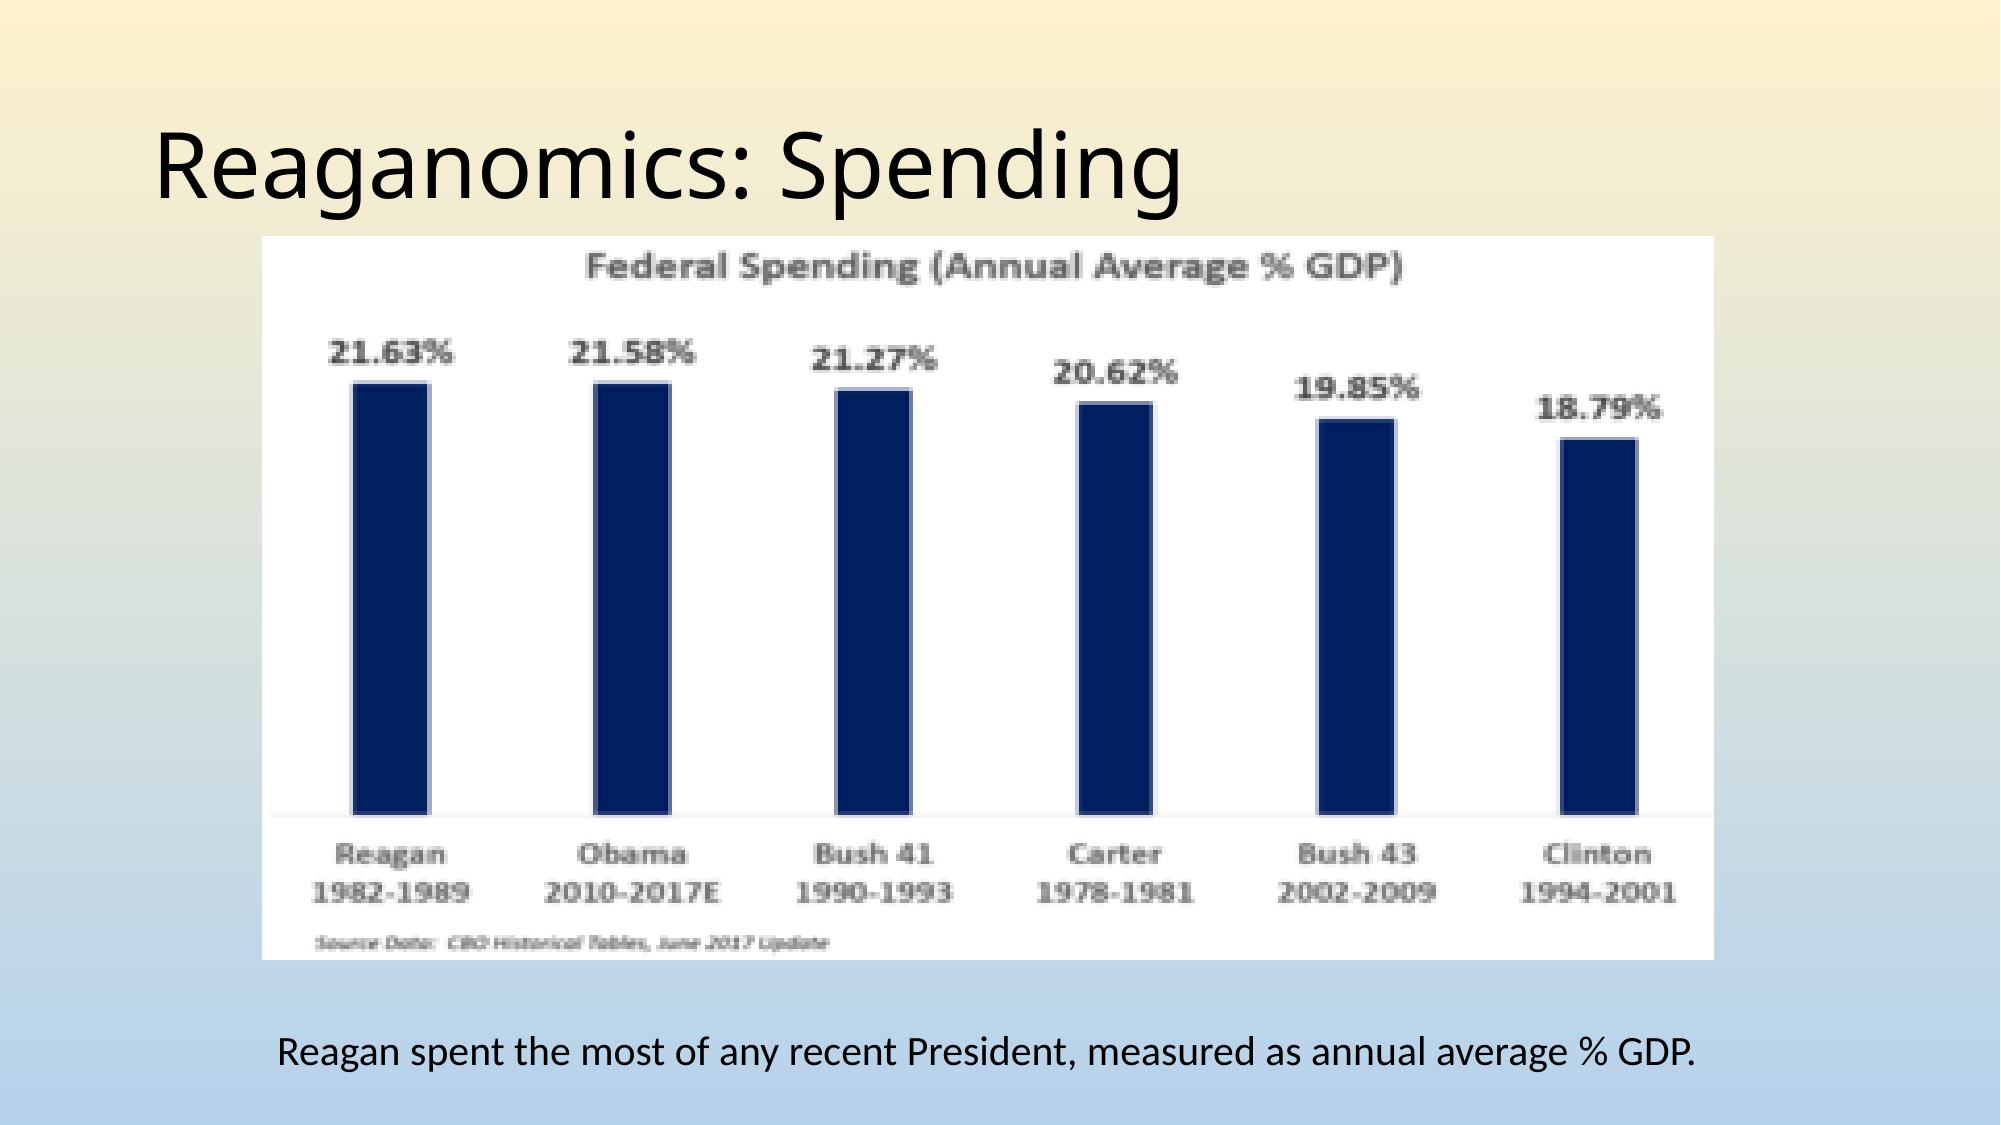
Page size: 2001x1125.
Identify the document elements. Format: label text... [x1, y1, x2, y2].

title Reaganomics: Spending [137, 59, 1863, 278]
text_box Reagan spent the most of any recent President, measured as annual average % GDP. [262, 1016, 1803, 1082]
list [262, 236, 1714, 960]
